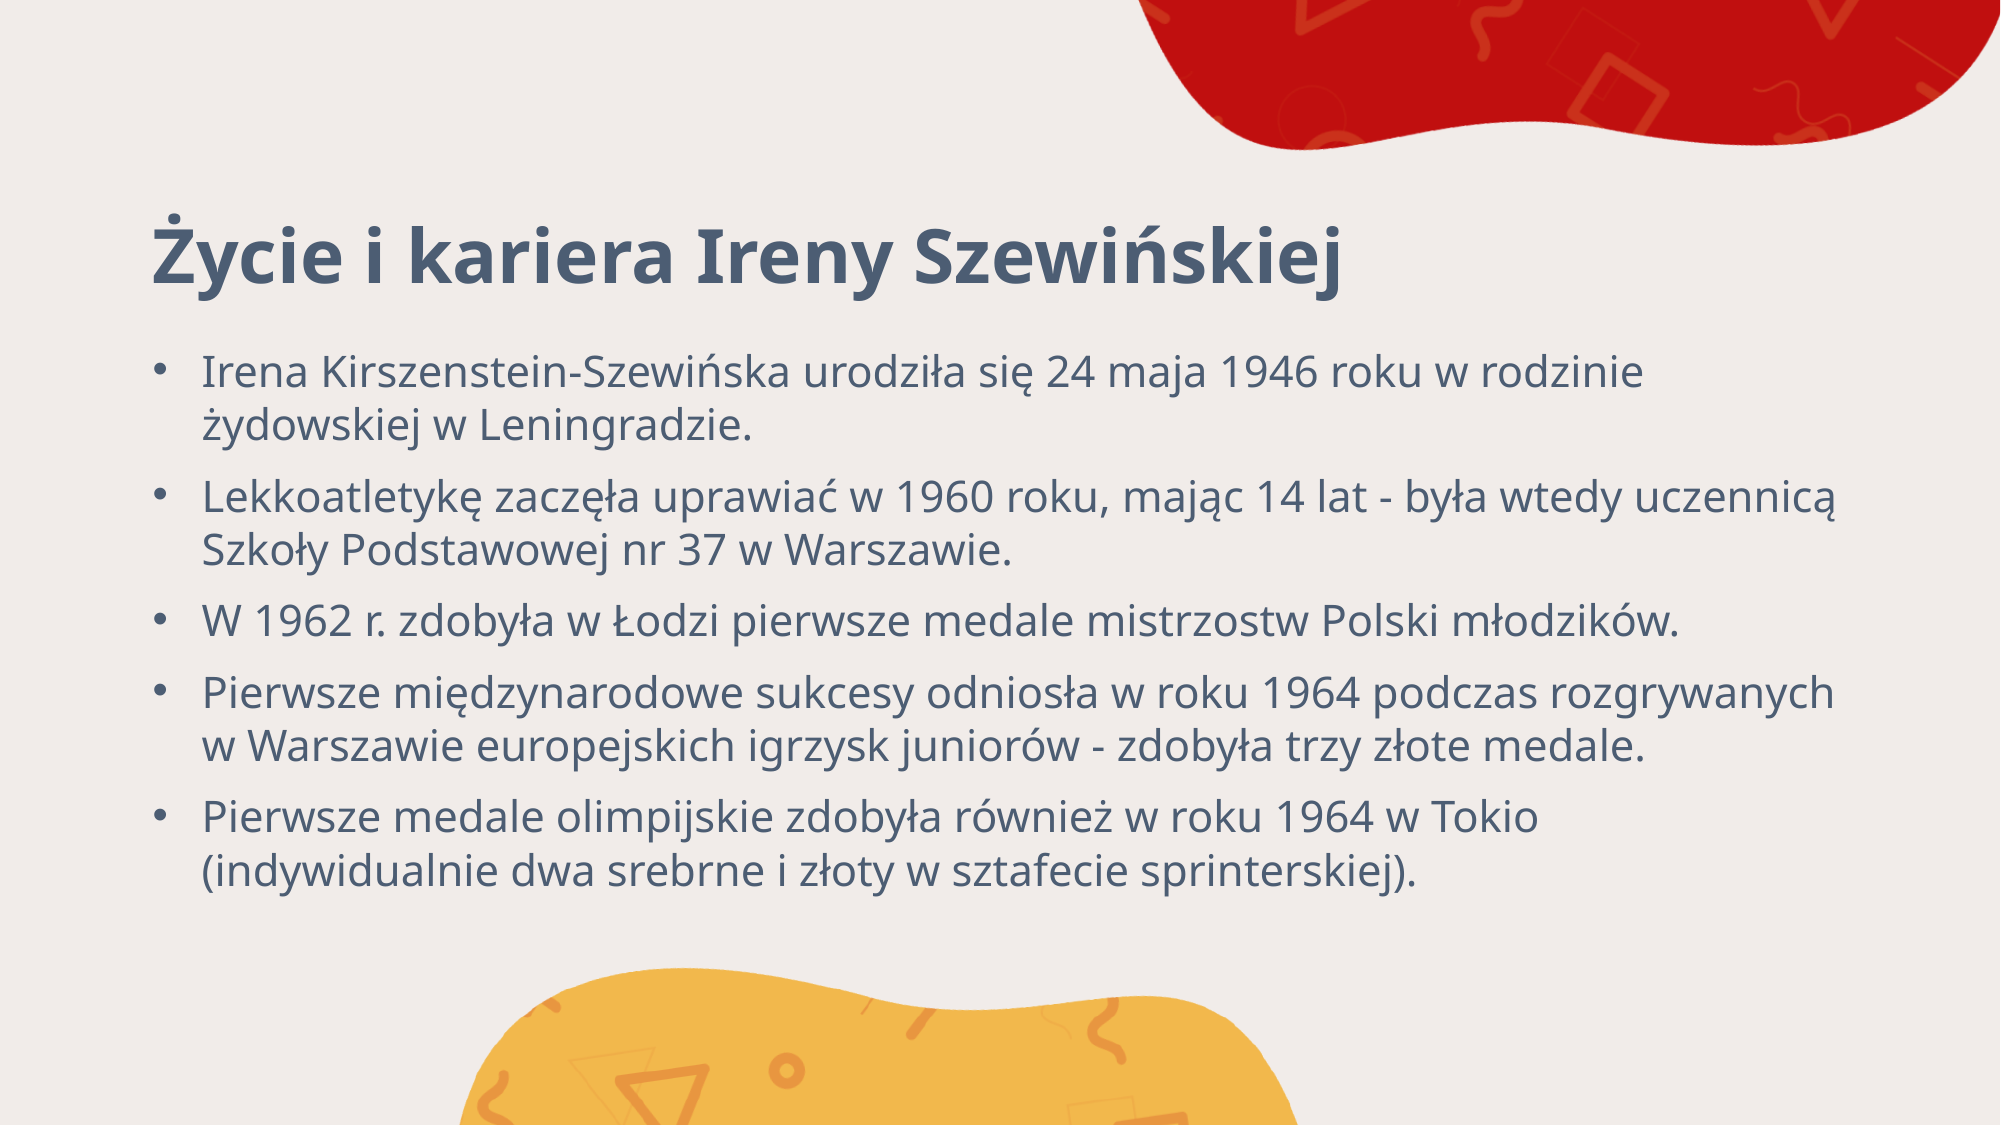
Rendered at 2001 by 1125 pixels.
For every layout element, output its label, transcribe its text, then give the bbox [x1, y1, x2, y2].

picture [1121, 0, 2001, 218]
list Irena Kirszenstein-Szewińska urodziła się 24 maja 1946 roku w rodzinie żydowskiej w Leningradzie. Lekkoatletykę zaczęła uprawiać w 1960 roku, mając 14 lat - była wtedy uczennicą Szkoły Podstawowej nr 37 w Warszawie. W 1962 r. zdobyła w Łodzi pierwsze medale mistrzostw Polski młodzików. Pierwsze międzynarodowe sukcesy odniosła w roku 1964 podczas rozgrywanych w Warszawie europejskich igrzysk juniorów - zdobyła trzy złote medale. Pierwsze medale olimpijskie zdobyła również w roku 1964 w Tokio (indywidualnie dwa srebrne i złoty w sztafecie sprinterskiej). [137, 337, 1863, 963]
picture [421, 963, 1321, 1125]
title Życie i kariera Ireny Szewińskiej [137, 46, 1470, 310]
